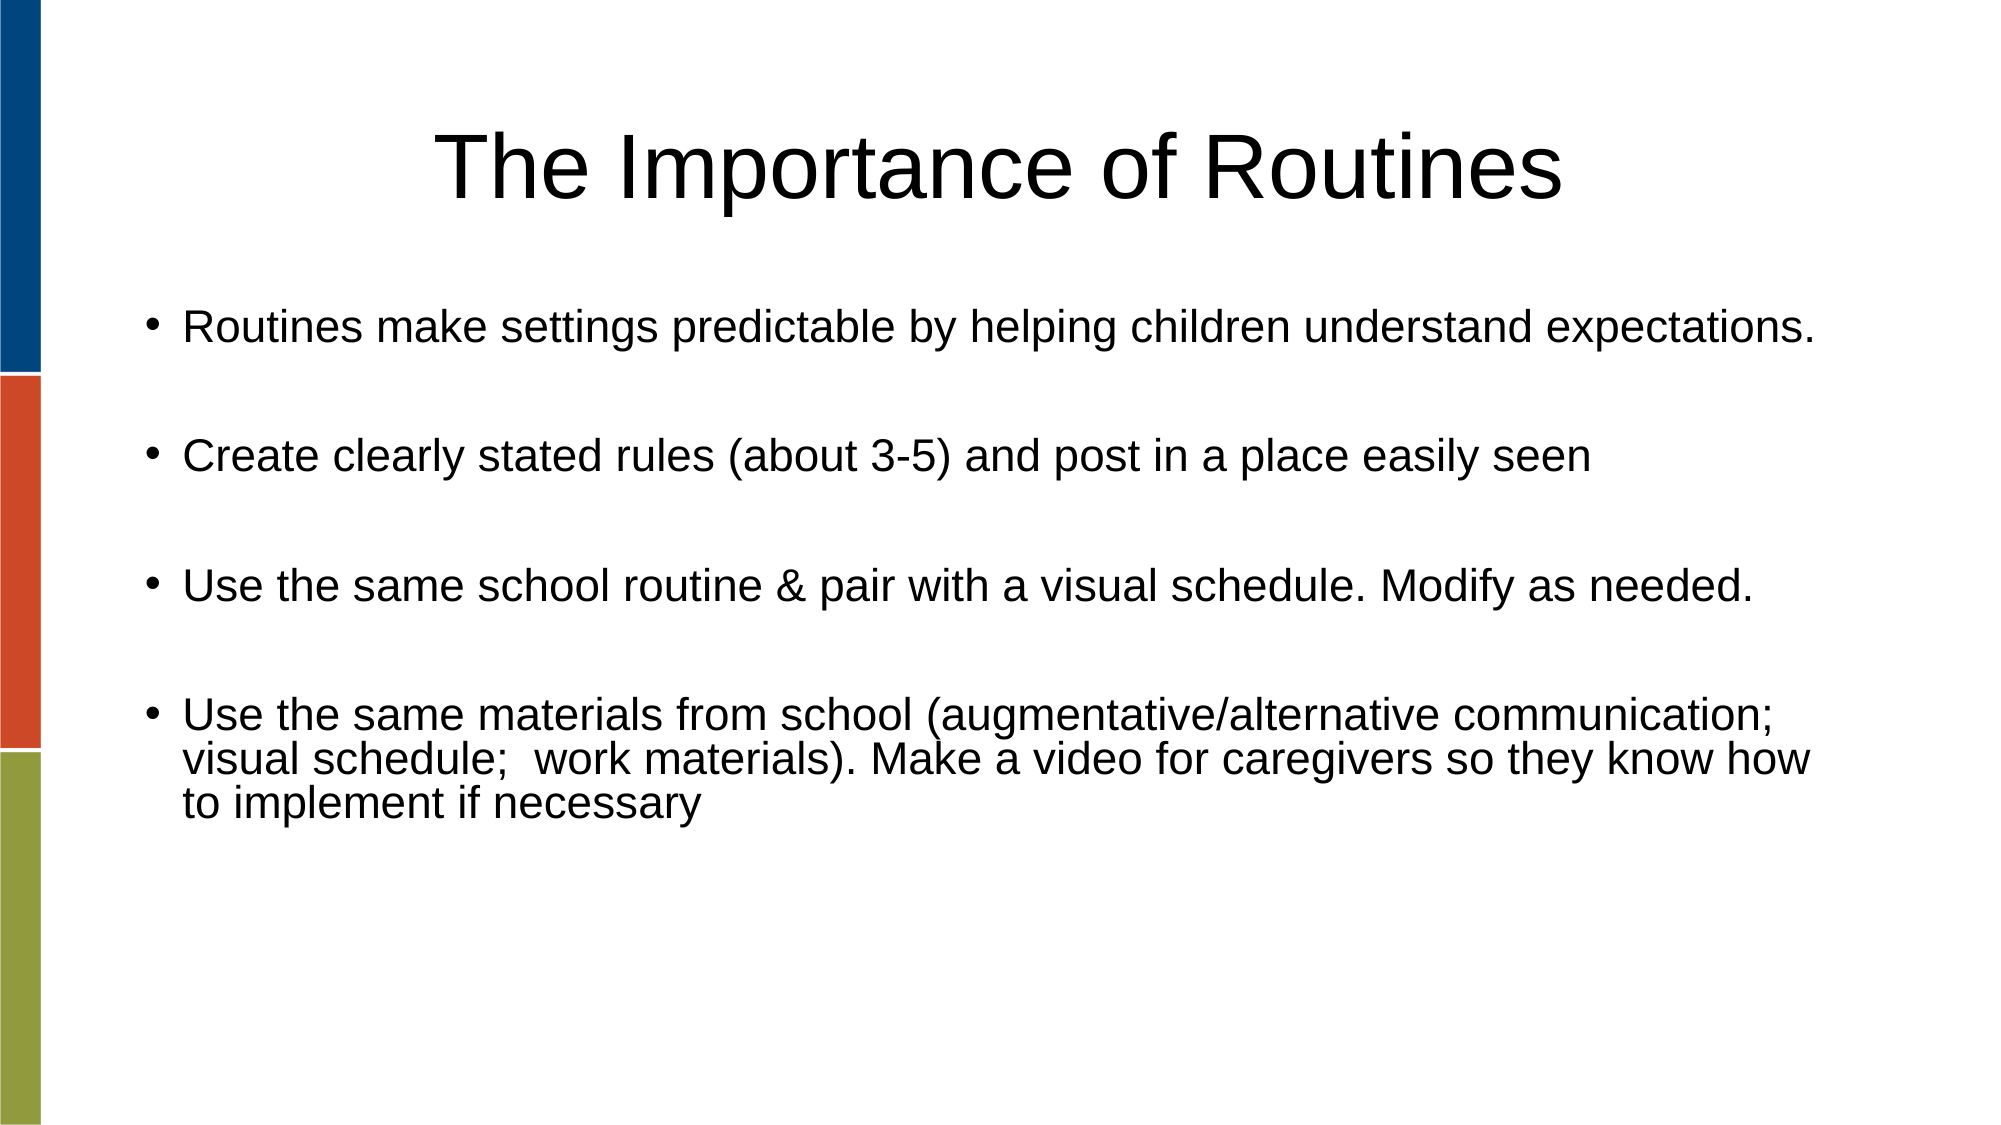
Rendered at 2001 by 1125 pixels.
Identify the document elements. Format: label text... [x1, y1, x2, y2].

title The Importance of Routines [136, 59, 1863, 278]
picture [1, 0, 40, 1124]
list Routines make settings predictable by helping children understand expectations. Create clearly stated rules (about 3-5) and post in a place easily seen Use the same school routine & pair with a visual schedule. Modify as needed. Use the same materials from school (augmentative/alternative communication; visual schedule; work materials). Make a video for caregivers so they know how to implement if necessary [136, 298, 1863, 1014]
